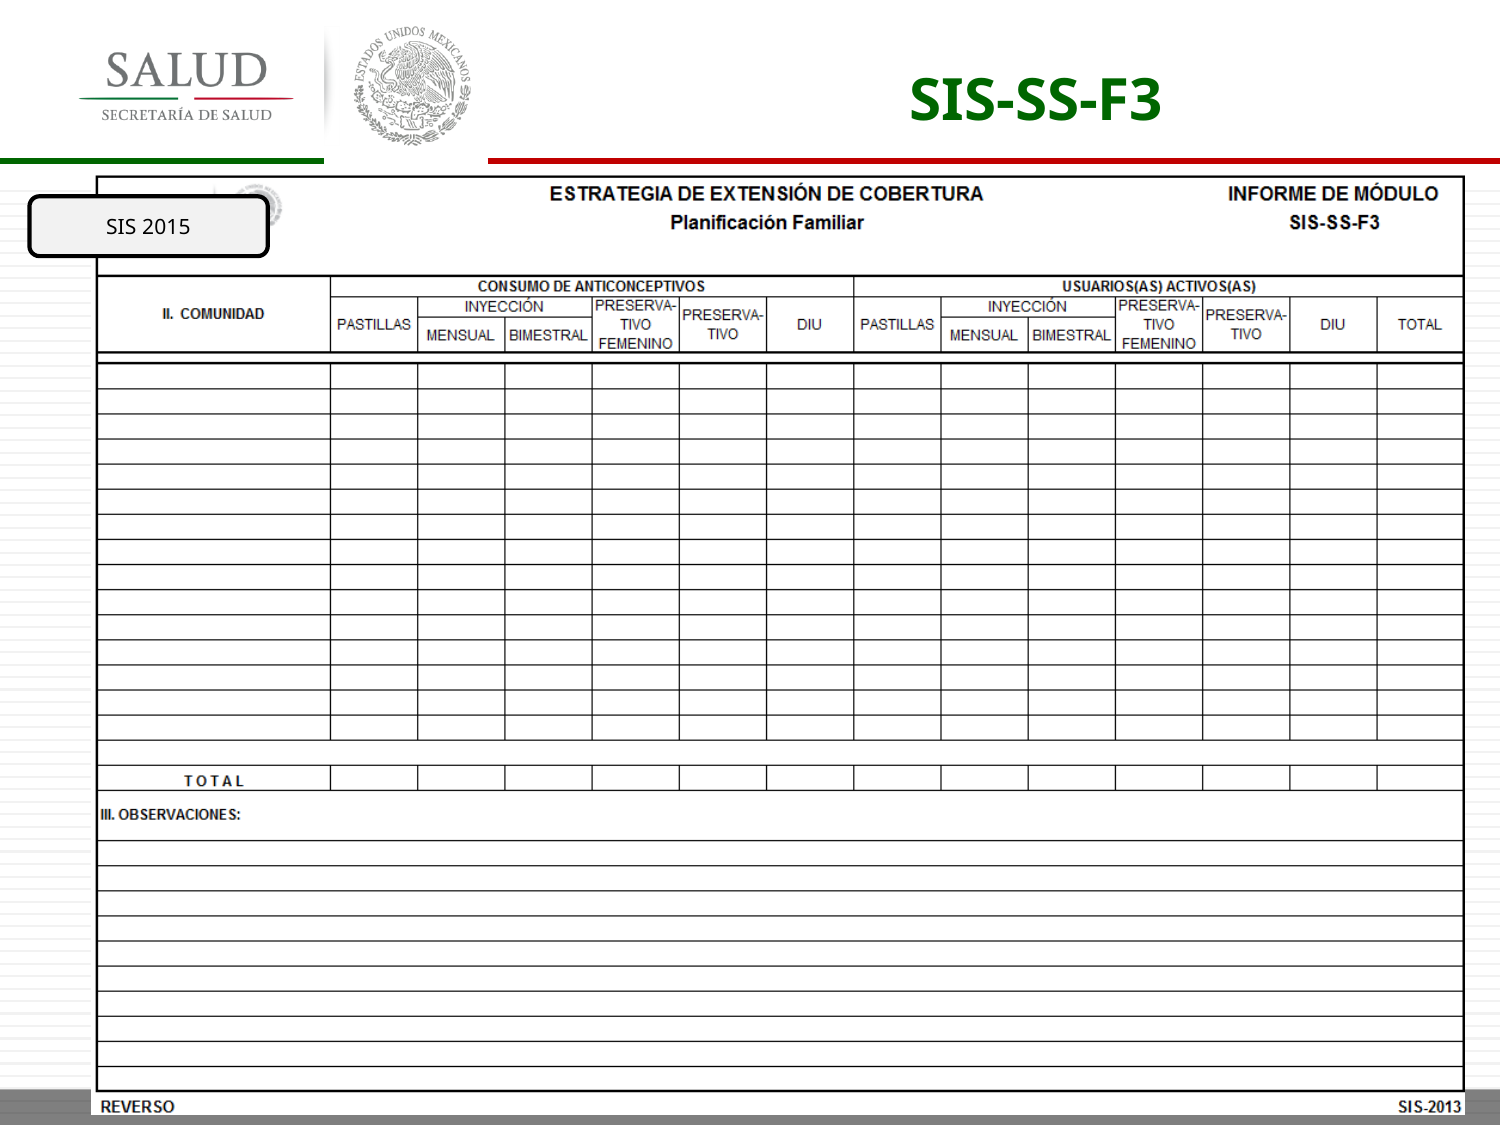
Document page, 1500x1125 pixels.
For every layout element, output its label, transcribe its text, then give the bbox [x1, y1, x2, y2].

picture [91, 172, 1465, 1115]
picture [78, 26, 471, 146]
text_box SIS 2015 [27, 194, 85, 259]
text_box SIS-SS-F3 [894, 54, 1178, 140]
